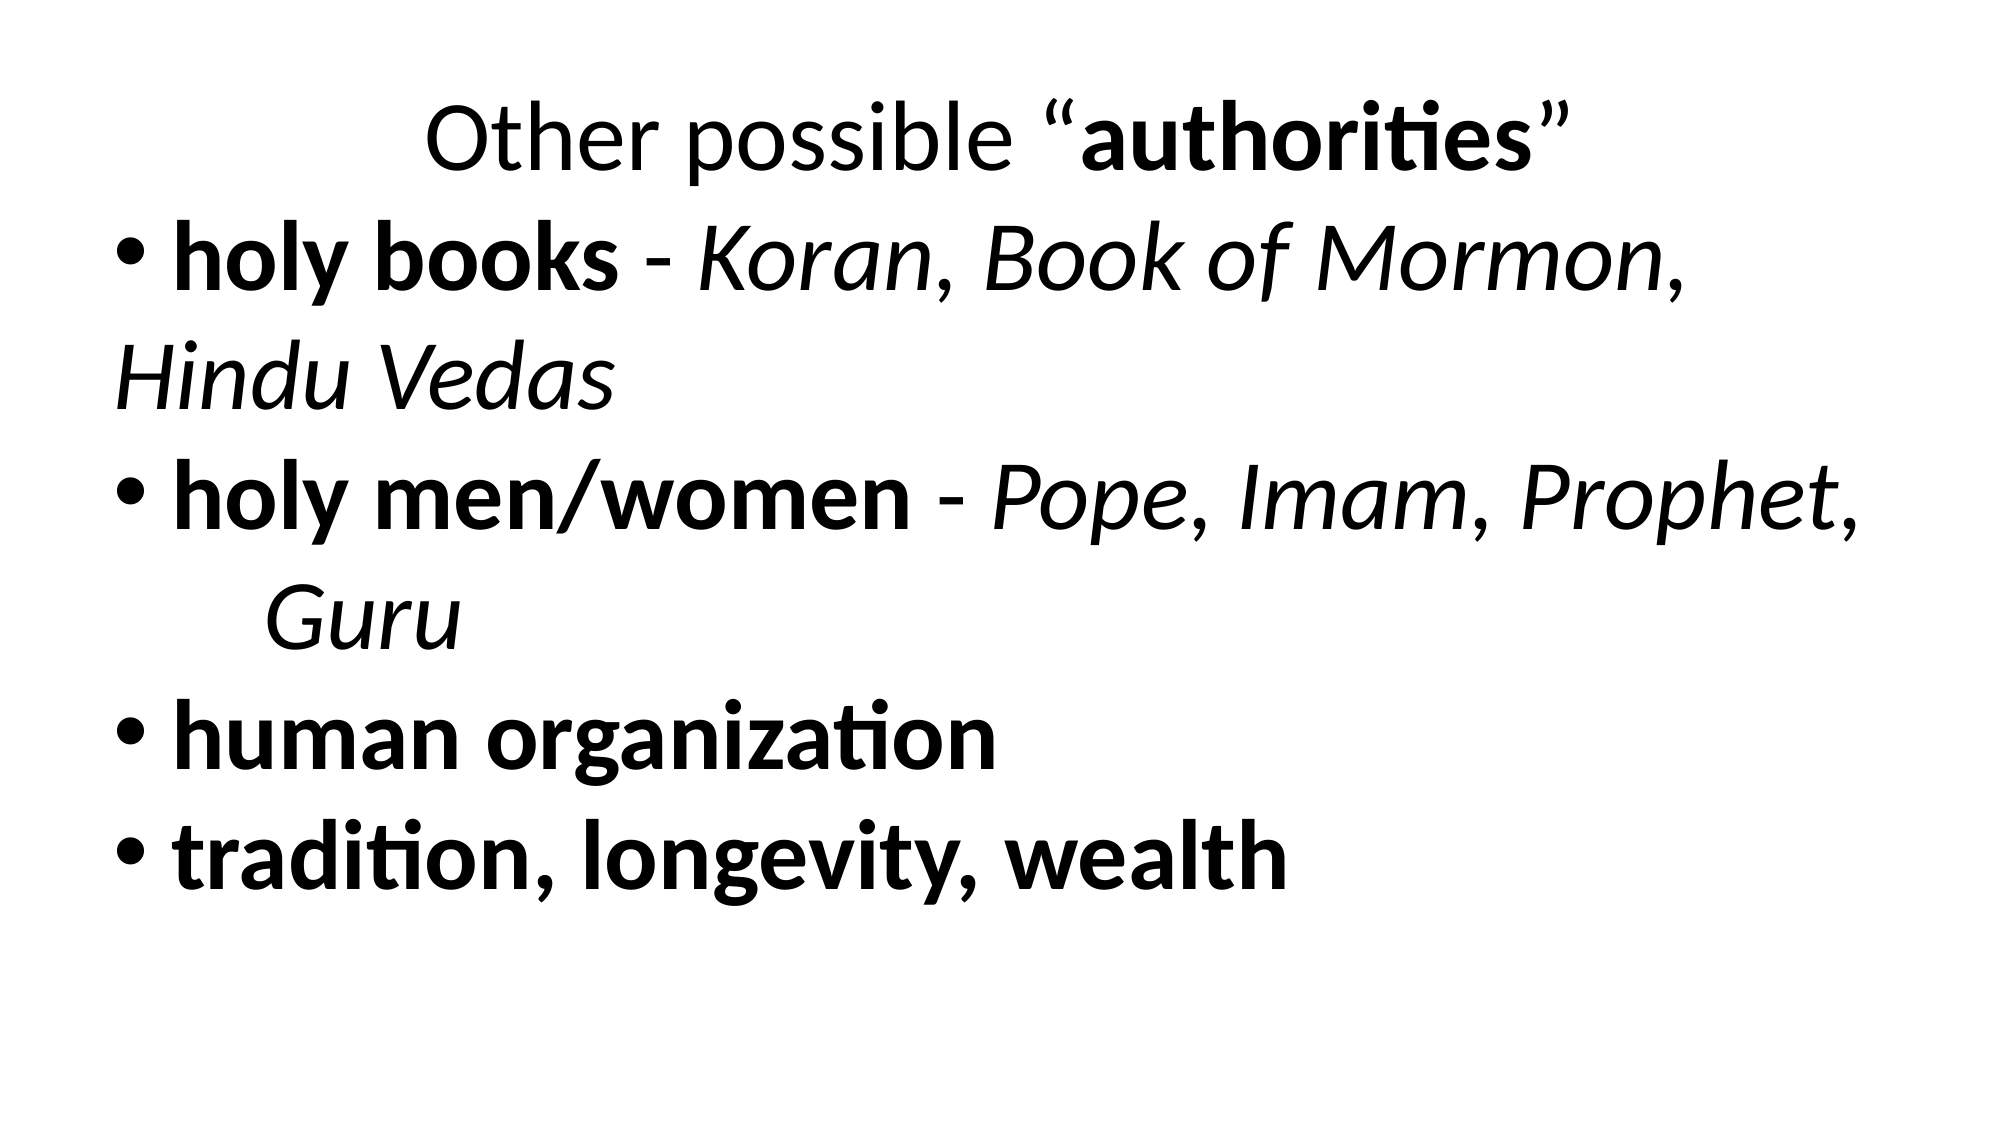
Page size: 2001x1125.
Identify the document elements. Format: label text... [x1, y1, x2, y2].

subtitle Other possible “authorities” holy books - Koran, Book of Mormon, Hindu Vedas holy men/women - Pope, Imam, Prophet, Guru human organization tradition, longevity, wealth [98, 62, 1902, 1063]
